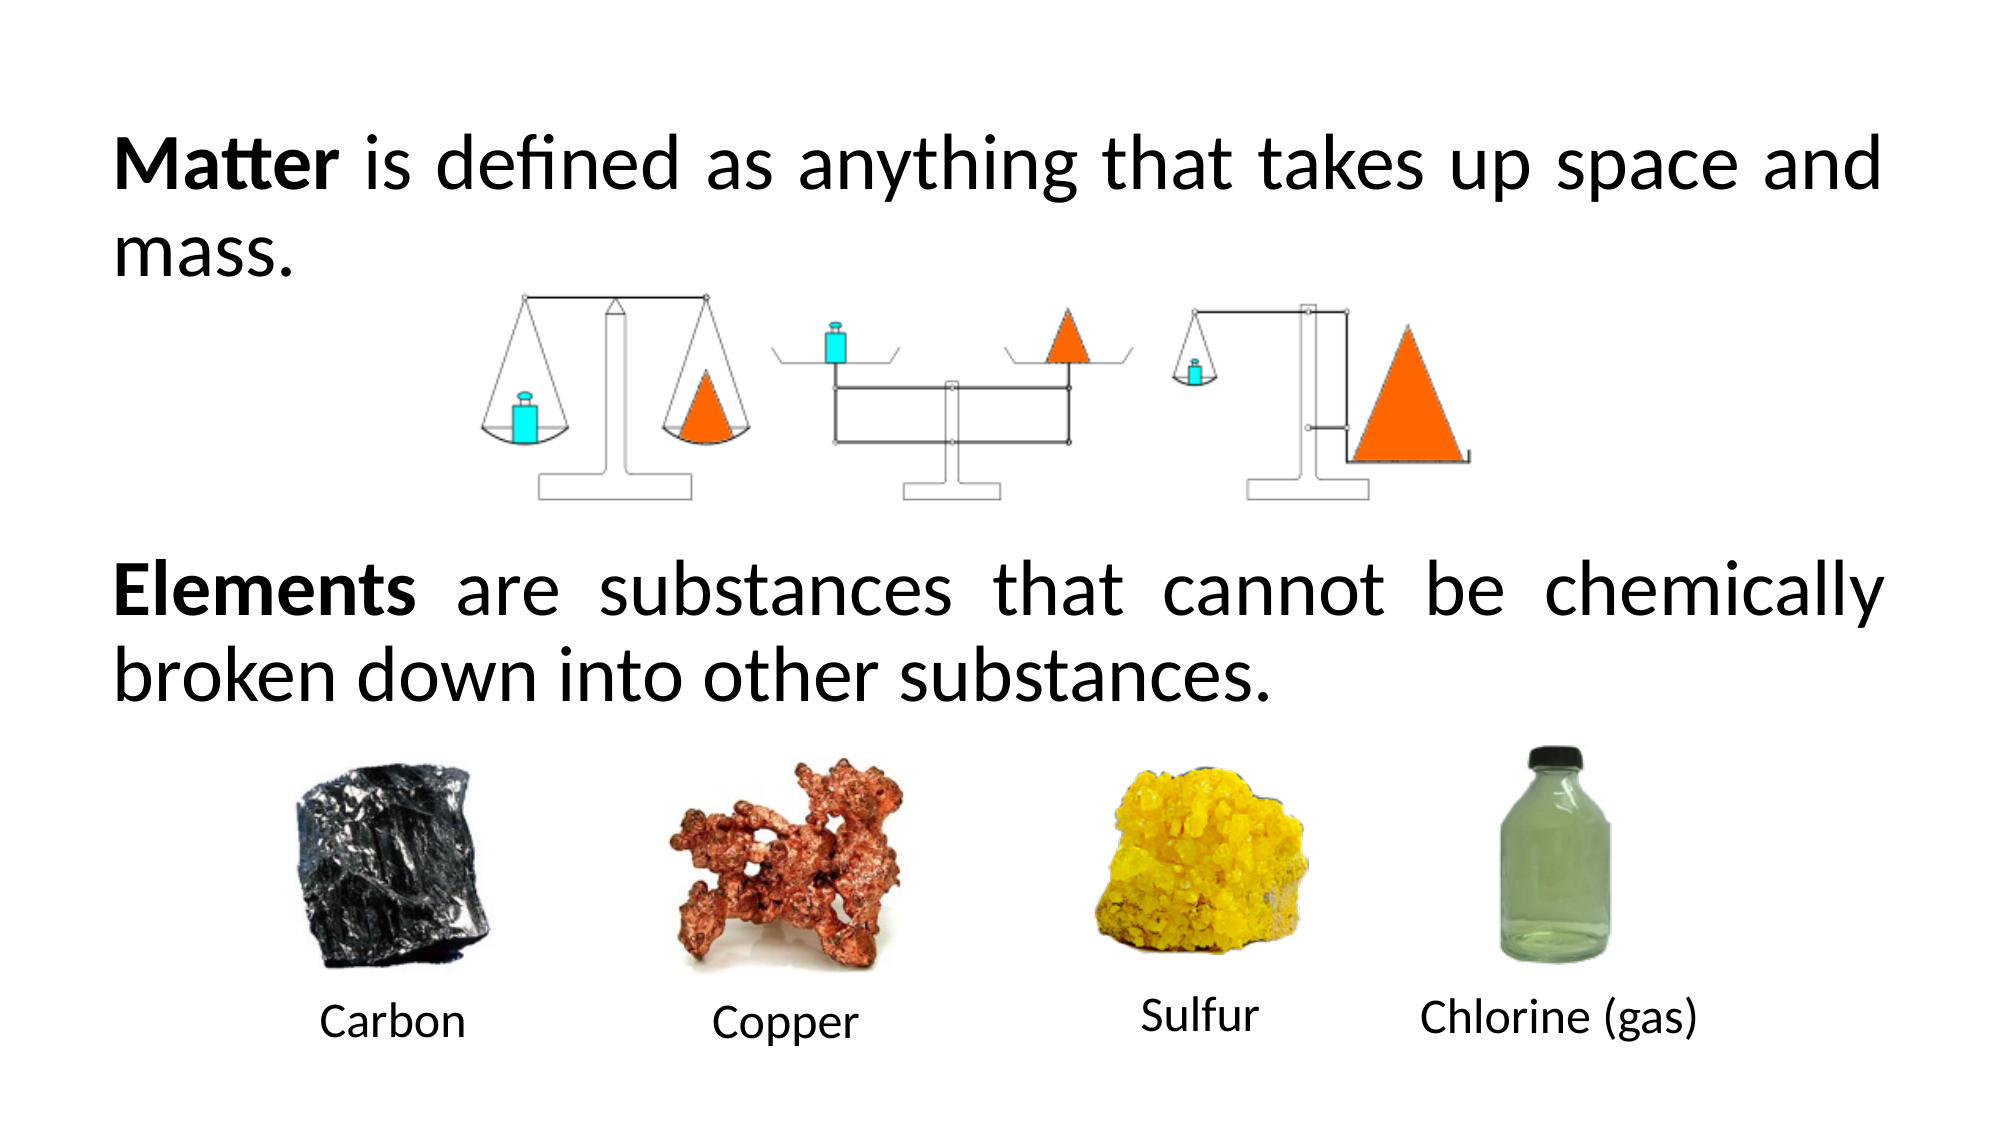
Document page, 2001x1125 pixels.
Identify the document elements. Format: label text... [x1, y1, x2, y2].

title Matter is defined as anything that takes up space and mass. [97, 113, 1903, 301]
text_box Chlorine (gas) [1405, 976, 1764, 1052]
picture [1091, 766, 1310, 955]
text_box Elements are substances that cannot be chemically broken down into other substances. [97, 539, 1903, 727]
picture [294, 759, 497, 977]
picture [664, 757, 909, 974]
picture [395, 248, 1557, 540]
text_box Carbon [304, 980, 482, 1056]
picture [1463, 741, 1623, 987]
text_box Copper [697, 981, 875, 1056]
text_box Sulfur [1125, 974, 1276, 1049]
